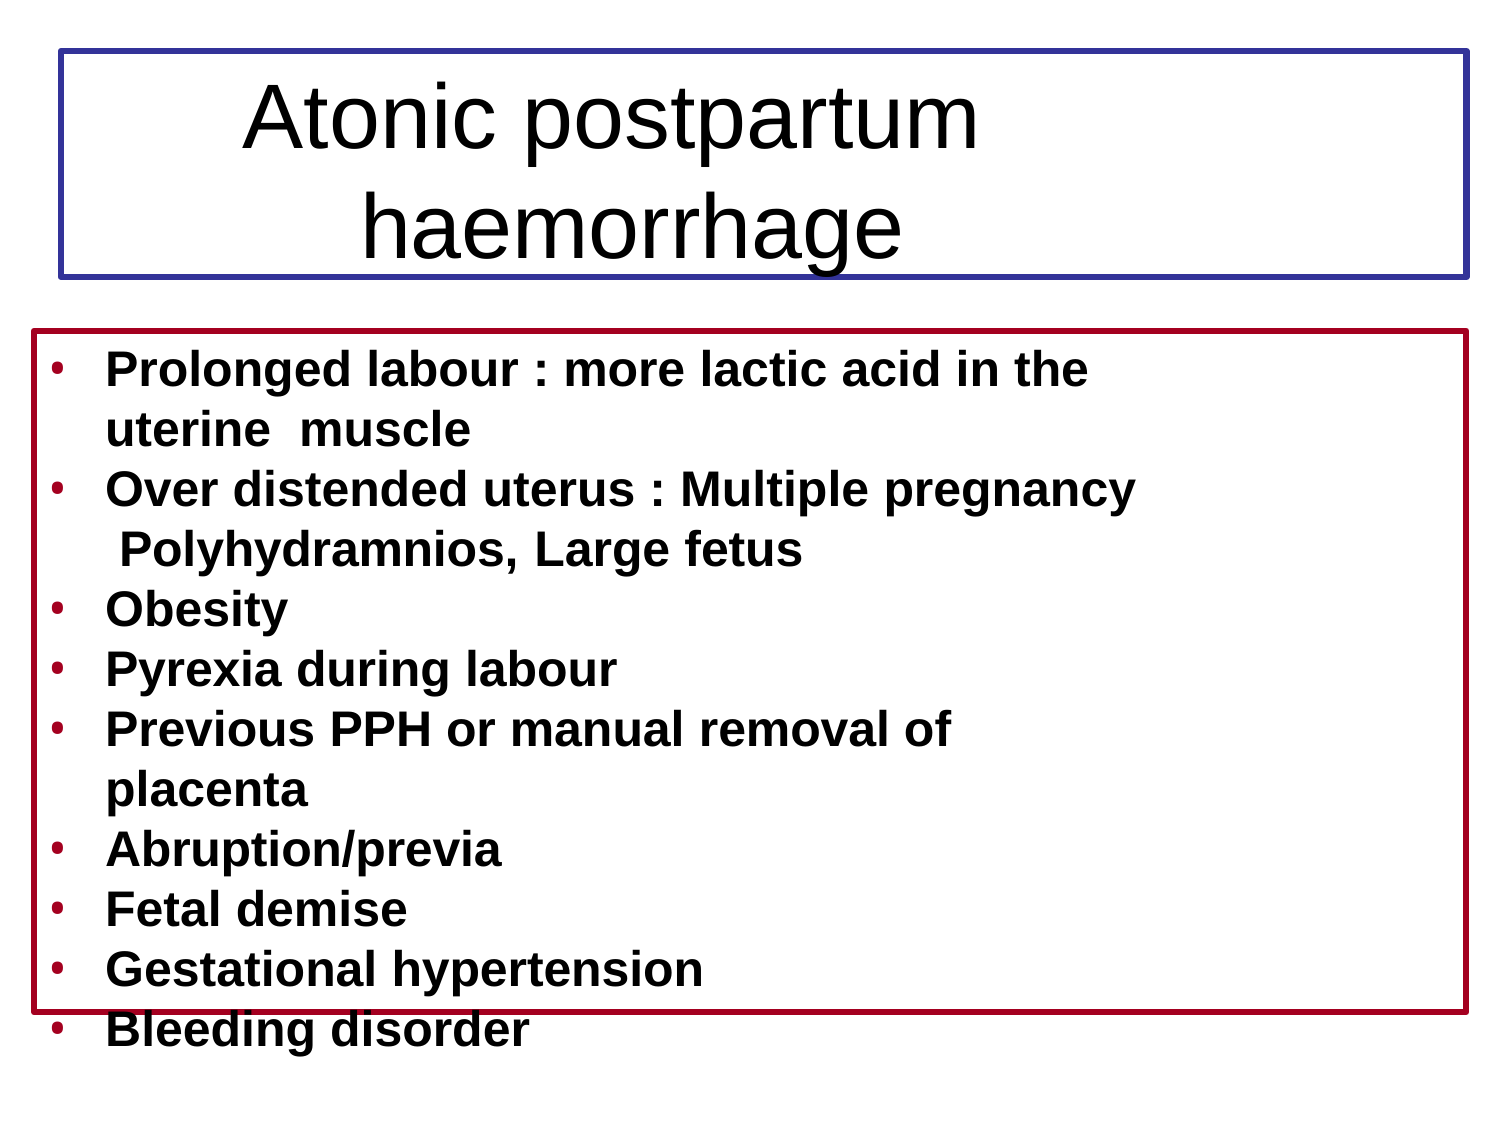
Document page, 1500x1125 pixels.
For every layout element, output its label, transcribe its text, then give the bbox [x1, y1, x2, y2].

text_box [34, 330, 1467, 1013]
title Atonic postpartum haemorrhage [61, 51, 1467, 277]
text_box Prolonged labour : more lactic acid in the uterine muscle Over distended uterus : Multiple pregnancy Polyhydramnios, Large fetus Obesity Pyrexia during labour Previous PPH or manual removal of placenta Abruption/previa Fetal demise Gestational hypertension Bleeding disorder [46, 334, 1270, 1057]
